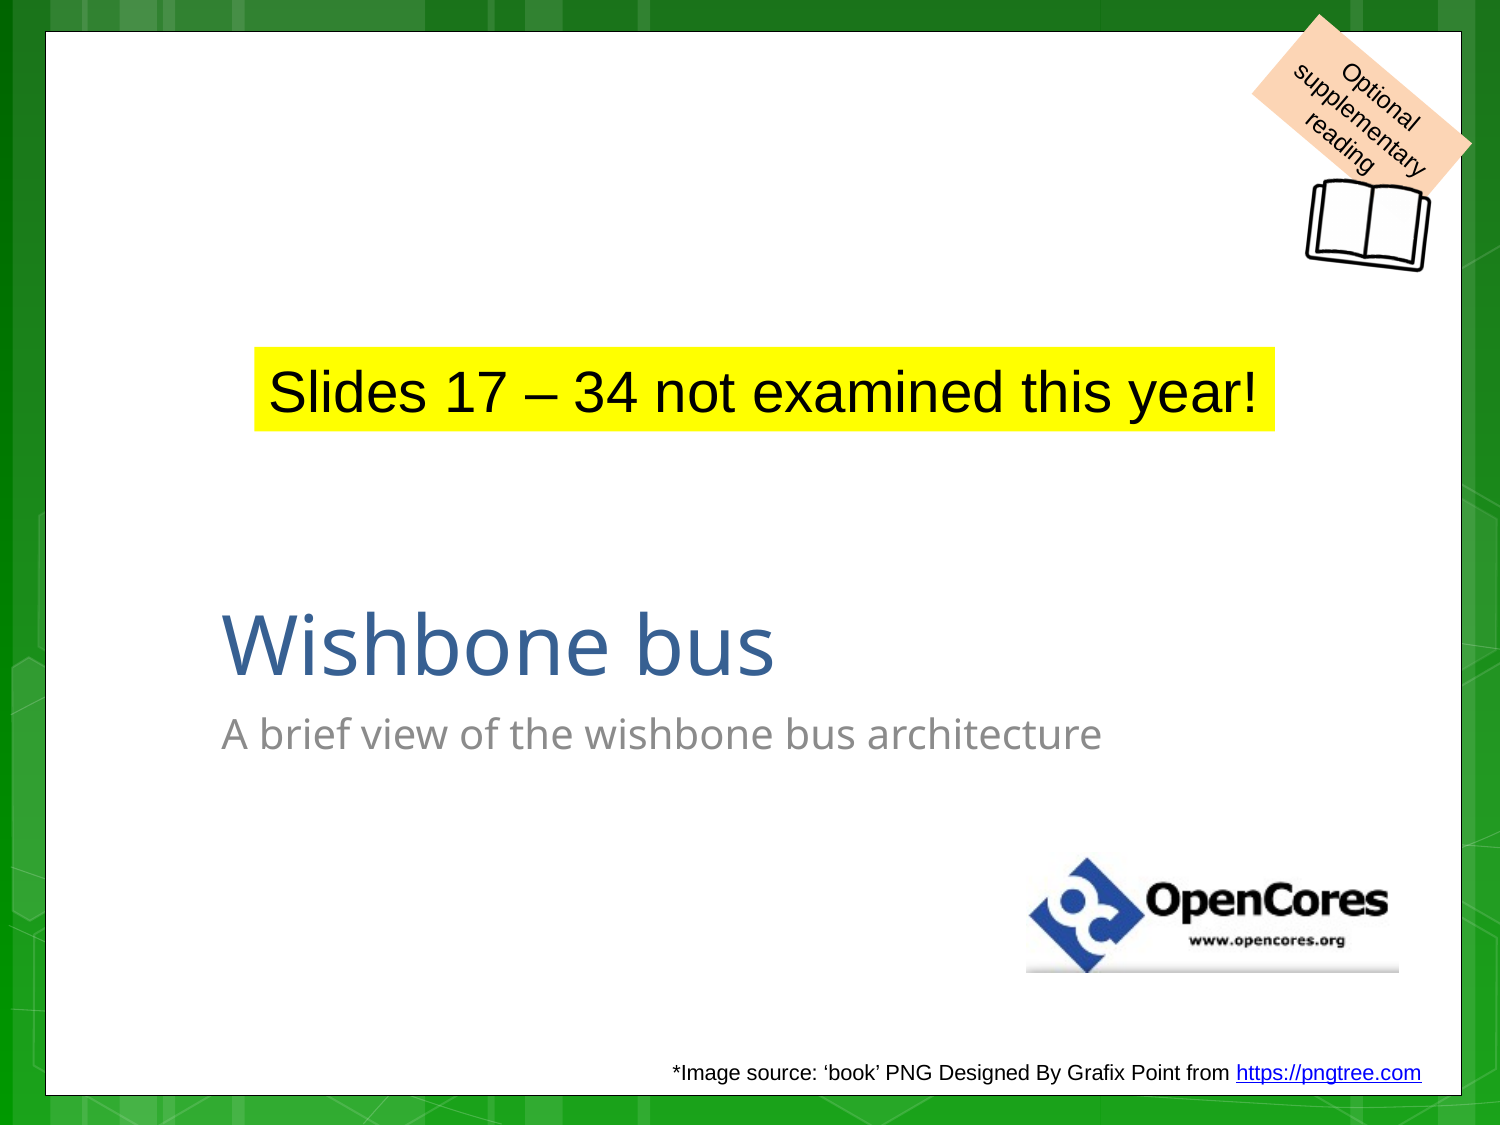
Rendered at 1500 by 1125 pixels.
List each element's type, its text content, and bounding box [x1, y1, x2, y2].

list A brief view of the wishbone bus architecture [206, 699, 1296, 950]
text_box Optional supplementary reading [1251, 13, 1473, 186]
picture [1302, 172, 1436, 277]
text_box *Image source: ‘book’ PNG Designed By Grafix Point from https://pngtree.com [175, 1050, 1437, 1092]
title Wishbone bus [206, 475, 1296, 699]
picture [1026, 852, 1399, 973]
text_box Slides 17 – 34 not examined this year! [254, 346, 1275, 432]
